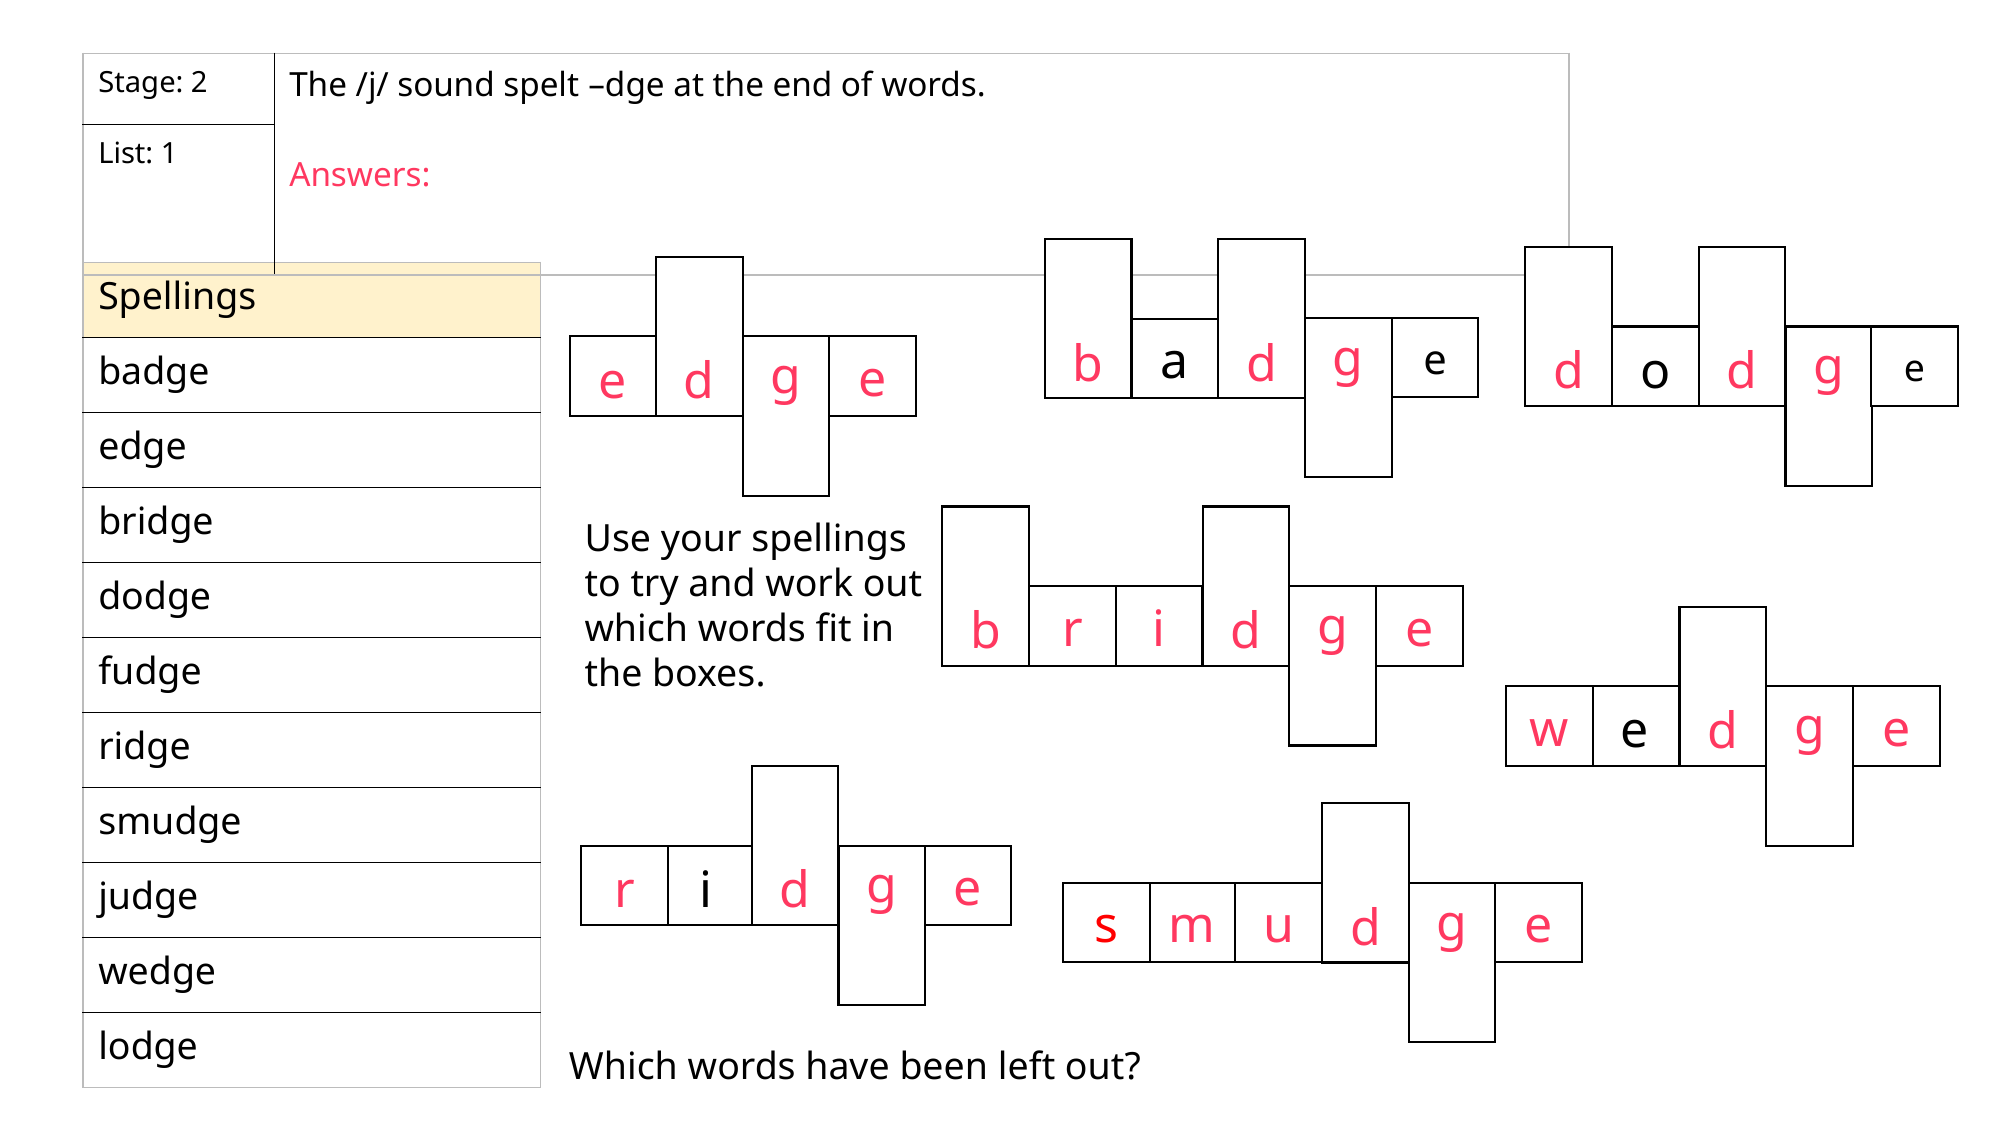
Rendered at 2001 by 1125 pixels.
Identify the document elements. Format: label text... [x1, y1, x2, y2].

text_box e [1375, 585, 1464, 667]
text_box g [1288, 585, 1377, 747]
text_box [1611, 325, 1700, 407]
text_box d [751, 765, 839, 926]
text_box e [1592, 690, 1677, 765]
text_box d [1202, 505, 1290, 667]
text_box b [1044, 238, 1133, 399]
text_box g [742, 335, 830, 497]
text_box e [926, 845, 1012, 926]
text_box e [569, 335, 655, 417]
table_header The /j/ sound spelt –dge at the end of words. Answers: [275, 54, 1568, 274]
text_box u [1236, 882, 1321, 963]
table_cell edge [84, 413, 540, 487]
text_box i [1117, 585, 1204, 667]
text_box w [1505, 685, 1594, 767]
text_box Which words have been left out? [554, 1034, 1853, 1094]
text_box a [1132, 321, 1217, 397]
text_box g [837, 845, 926, 1006]
text_box r [580, 845, 669, 926]
text_box r [1028, 585, 1117, 667]
table_cell wedge [84, 938, 540, 1012]
text_box e [828, 335, 917, 417]
text_box b [941, 505, 1030, 667]
text_box d [1678, 606, 1767, 767]
table_cell dodge [84, 563, 540, 637]
text_box g [1765, 685, 1854, 847]
text_box d [1524, 246, 1613, 407]
text_box e [1494, 882, 1583, 963]
text_box e [1854, 685, 1941, 767]
text_box [1594, 685, 1680, 767]
text_box d [1321, 802, 1410, 964]
text_box g [1408, 882, 1496, 1034]
text_box d [1217, 238, 1306, 399]
table_cell smudge [84, 788, 540, 862]
table_cell ridge [84, 713, 540, 787]
text_box e [1870, 325, 1959, 407]
table_header Stage: 2 [84, 54, 274, 124]
text_box m [1151, 882, 1236, 963]
text_box d [655, 256, 744, 417]
text_box i [664, 849, 749, 925]
text_box o [1613, 331, 1698, 406]
table_header Spellings [84, 276, 540, 337]
table_cell judge [84, 863, 540, 937]
table_cell fudge [84, 638, 540, 712]
text_box e [1391, 317, 1479, 398]
text_box g [1304, 317, 1393, 478]
table_cell badge [84, 338, 540, 412]
table_cell bridge [84, 488, 540, 562]
text_box [1131, 318, 1219, 399]
table_cell lodge [84, 1013, 540, 1087]
text_box g [1784, 325, 1873, 487]
text_box [669, 845, 751, 926]
text_box Use your spellings to try and work out which words fit in the boxes. [569, 506, 940, 702]
text_box s [1062, 882, 1151, 963]
table_cell List: 1 [84, 125, 274, 274]
text_box d [1698, 246, 1786, 407]
